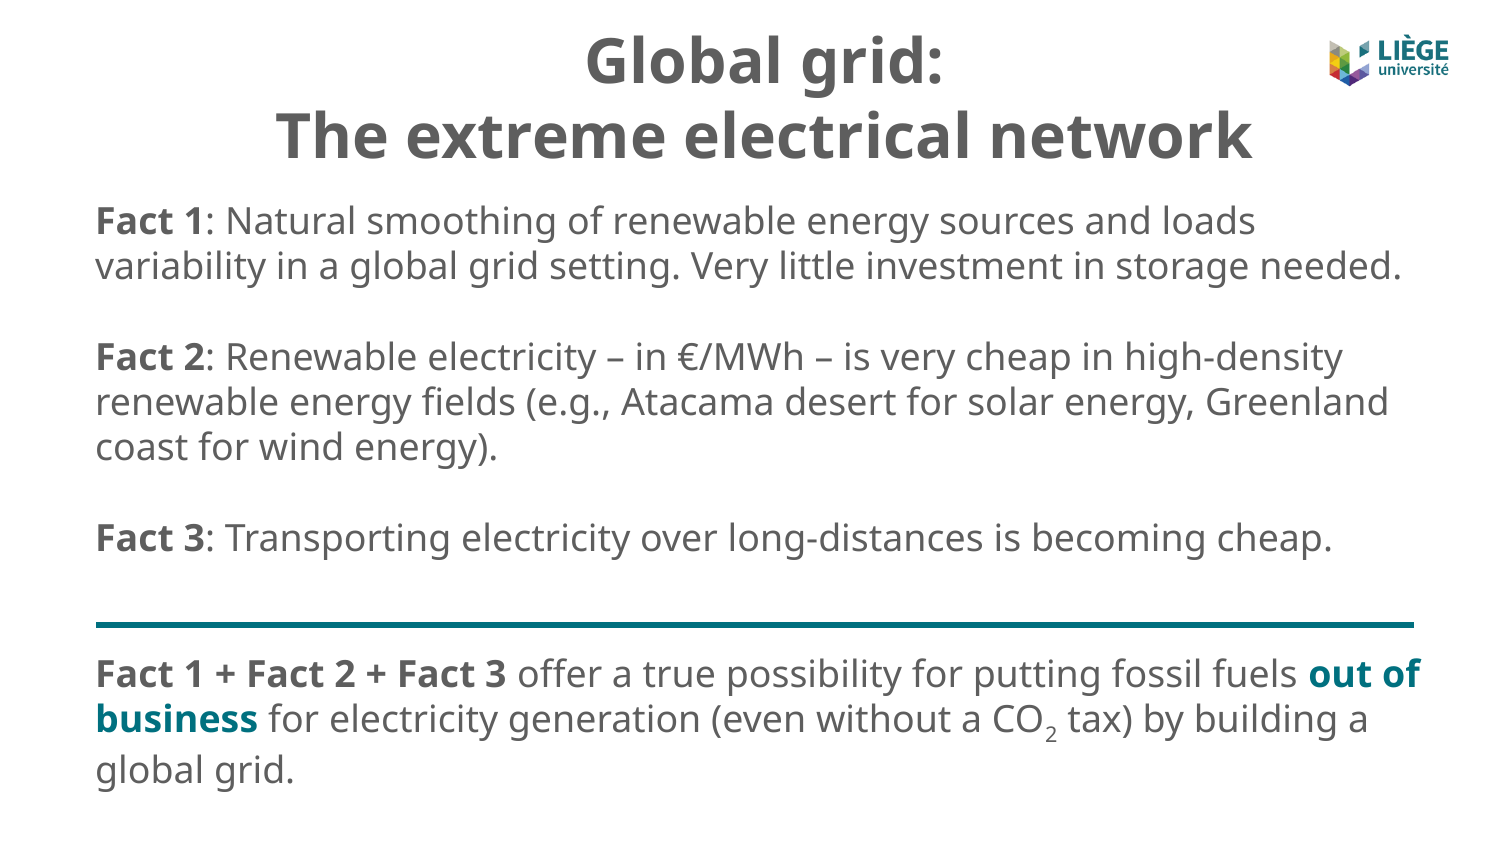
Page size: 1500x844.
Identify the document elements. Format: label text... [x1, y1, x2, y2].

list Fact 1: Natural smoothing of renewable energy sources and loads variability in a global grid setting. Very little investment in storage needed. Fact 2: Renewable electricity – in €/MWh – is very cheap in high-density renewable energy fields (e.g., Atacama desert for solar energy, Greenland coast for wind energy). Fact 3: Transporting electricity over long-distances is becoming cheap. Fact 1 + Fact 2 + Fact 3 offer a true possibility for putting fossil fuels out of business for electricity generation (even without a CO2 tax) by building a global grid. [86, 188, 1443, 800]
picture [1311, 22, 1465, 98]
title Global grid: The extreme electrical network [216, 2, 1313, 188]
